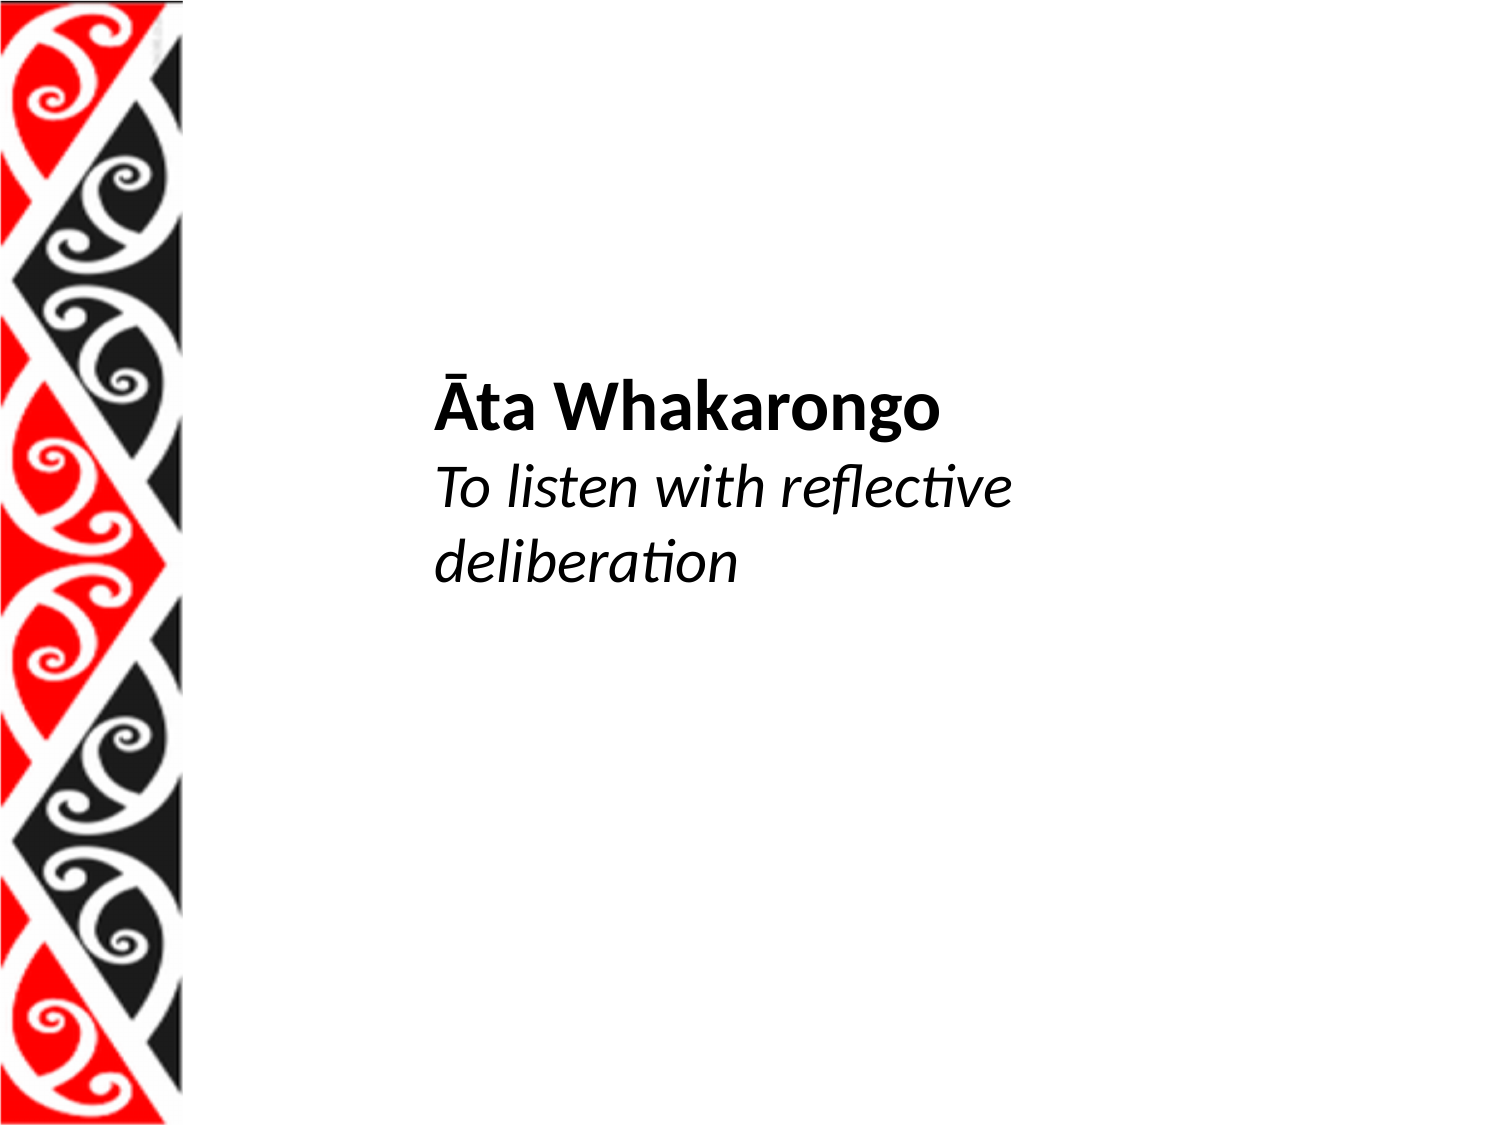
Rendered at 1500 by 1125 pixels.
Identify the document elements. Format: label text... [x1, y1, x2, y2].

text_box Āta Whakarongo To listen with reflective deliberation [375, 349, 1199, 602]
picture [0, 2, 655, 1124]
